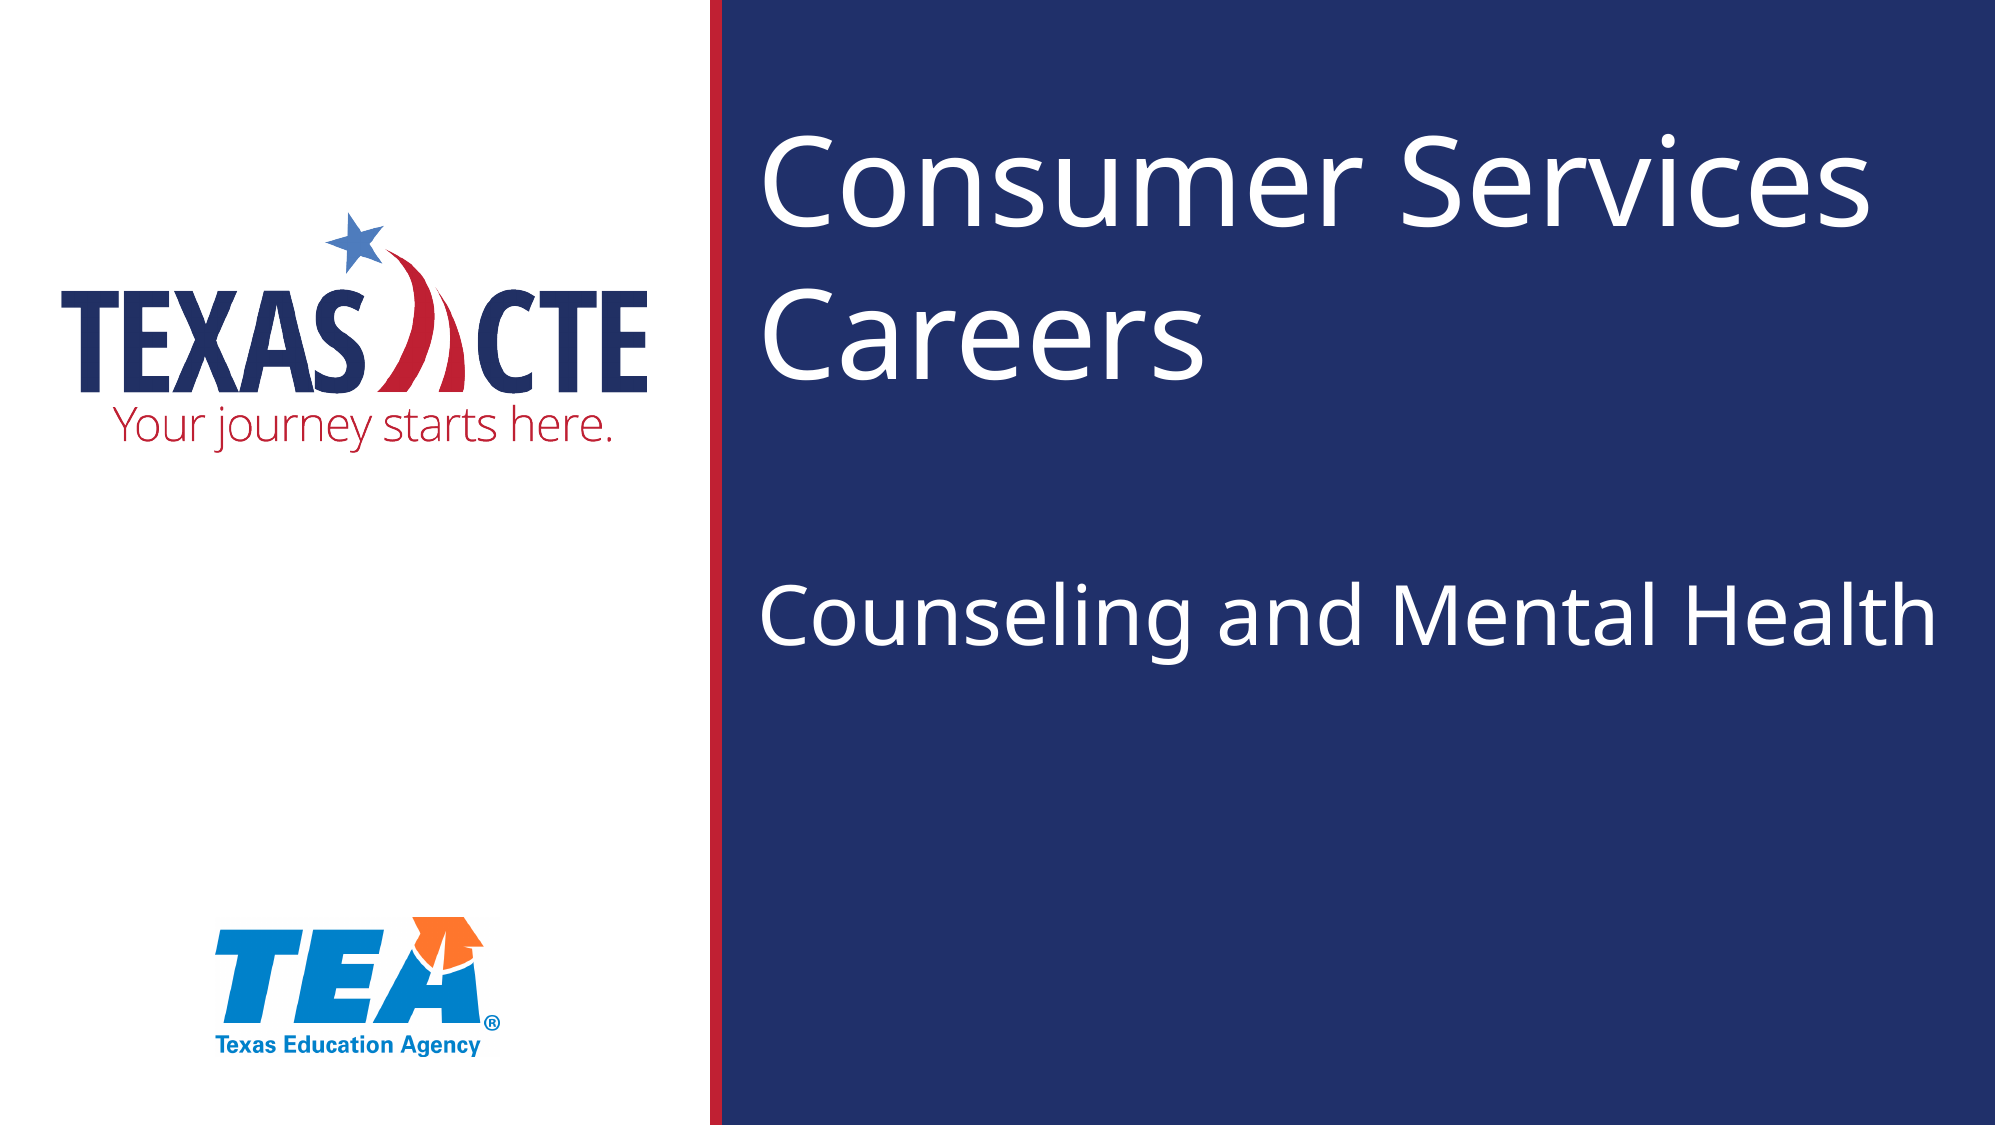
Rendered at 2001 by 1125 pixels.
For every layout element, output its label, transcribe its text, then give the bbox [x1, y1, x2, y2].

picture [61, 212, 647, 453]
title Consumer Services Careers Counseling and Mental Health [742, 78, 1967, 862]
picture [215, 917, 500, 1057]
